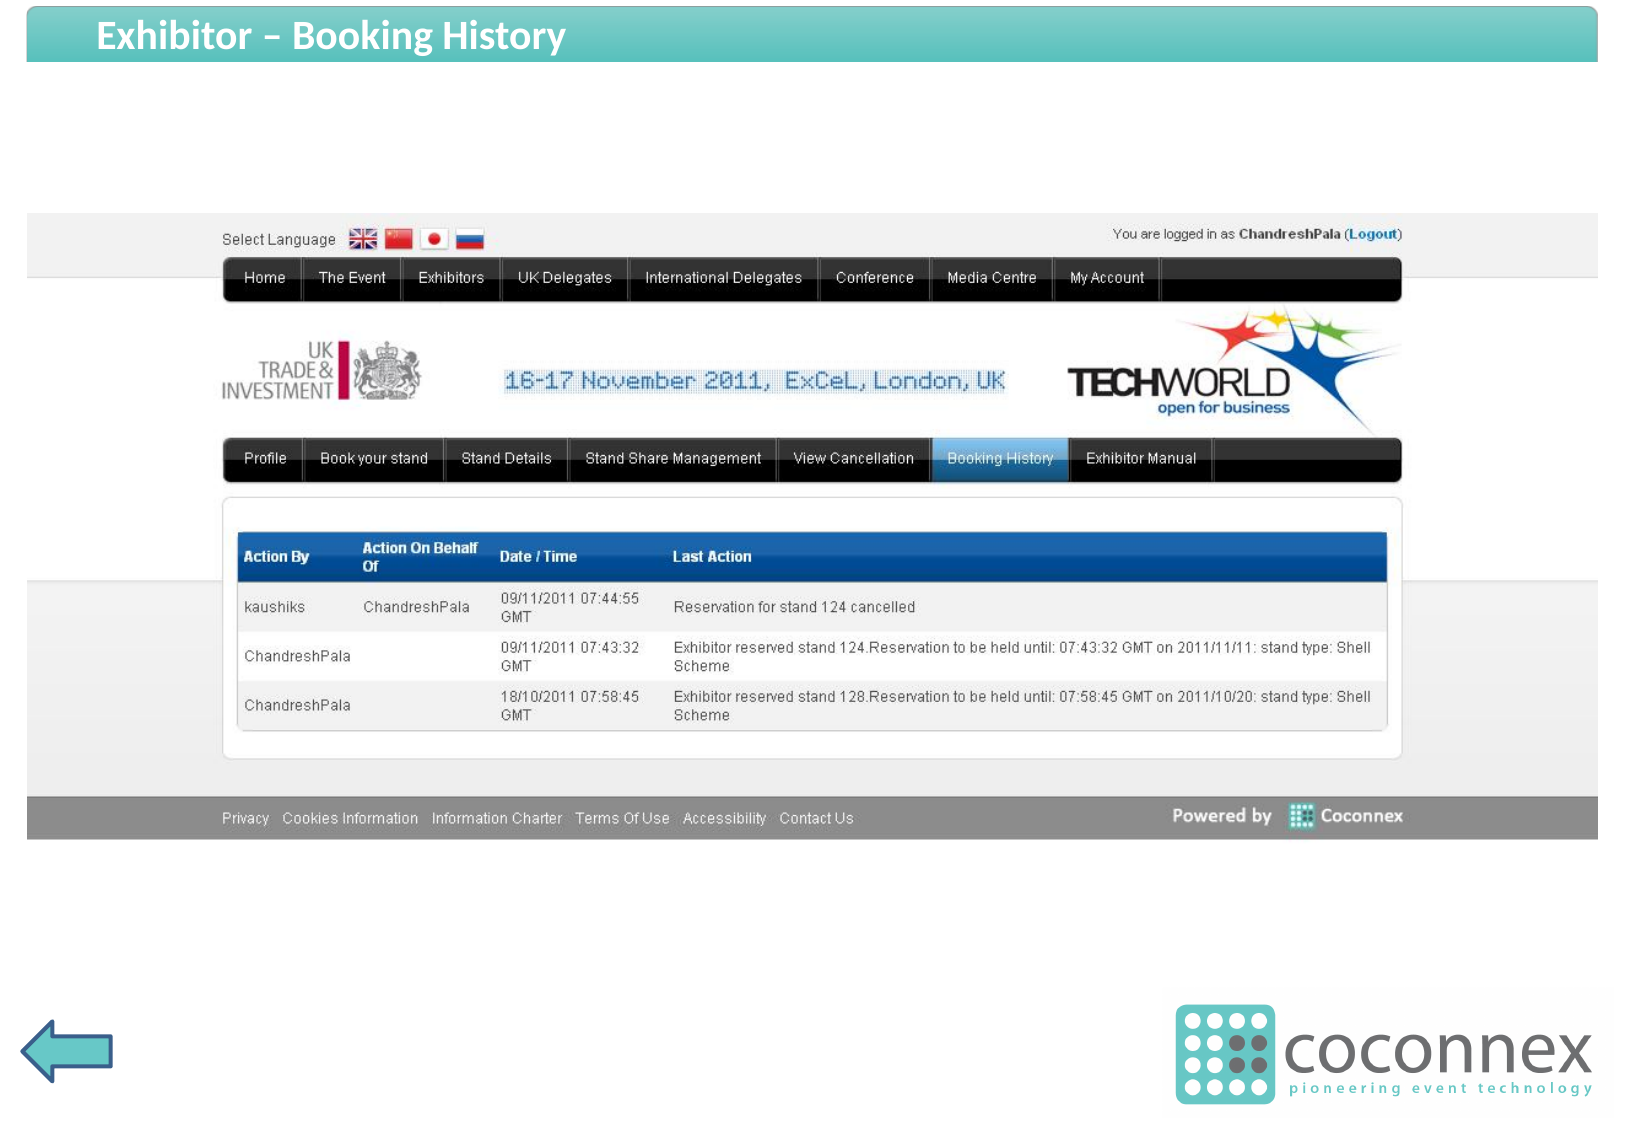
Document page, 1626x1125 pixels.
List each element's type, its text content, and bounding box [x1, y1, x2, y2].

picture [1544, 6, 1598, 62]
title Exhibitor – Booking History [81, 0, 1544, 71]
picture [1162, 987, 1614, 1118]
text_box [20, 1019, 113, 1084]
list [26, 212, 1599, 847]
picture [26, 6, 81, 62]
